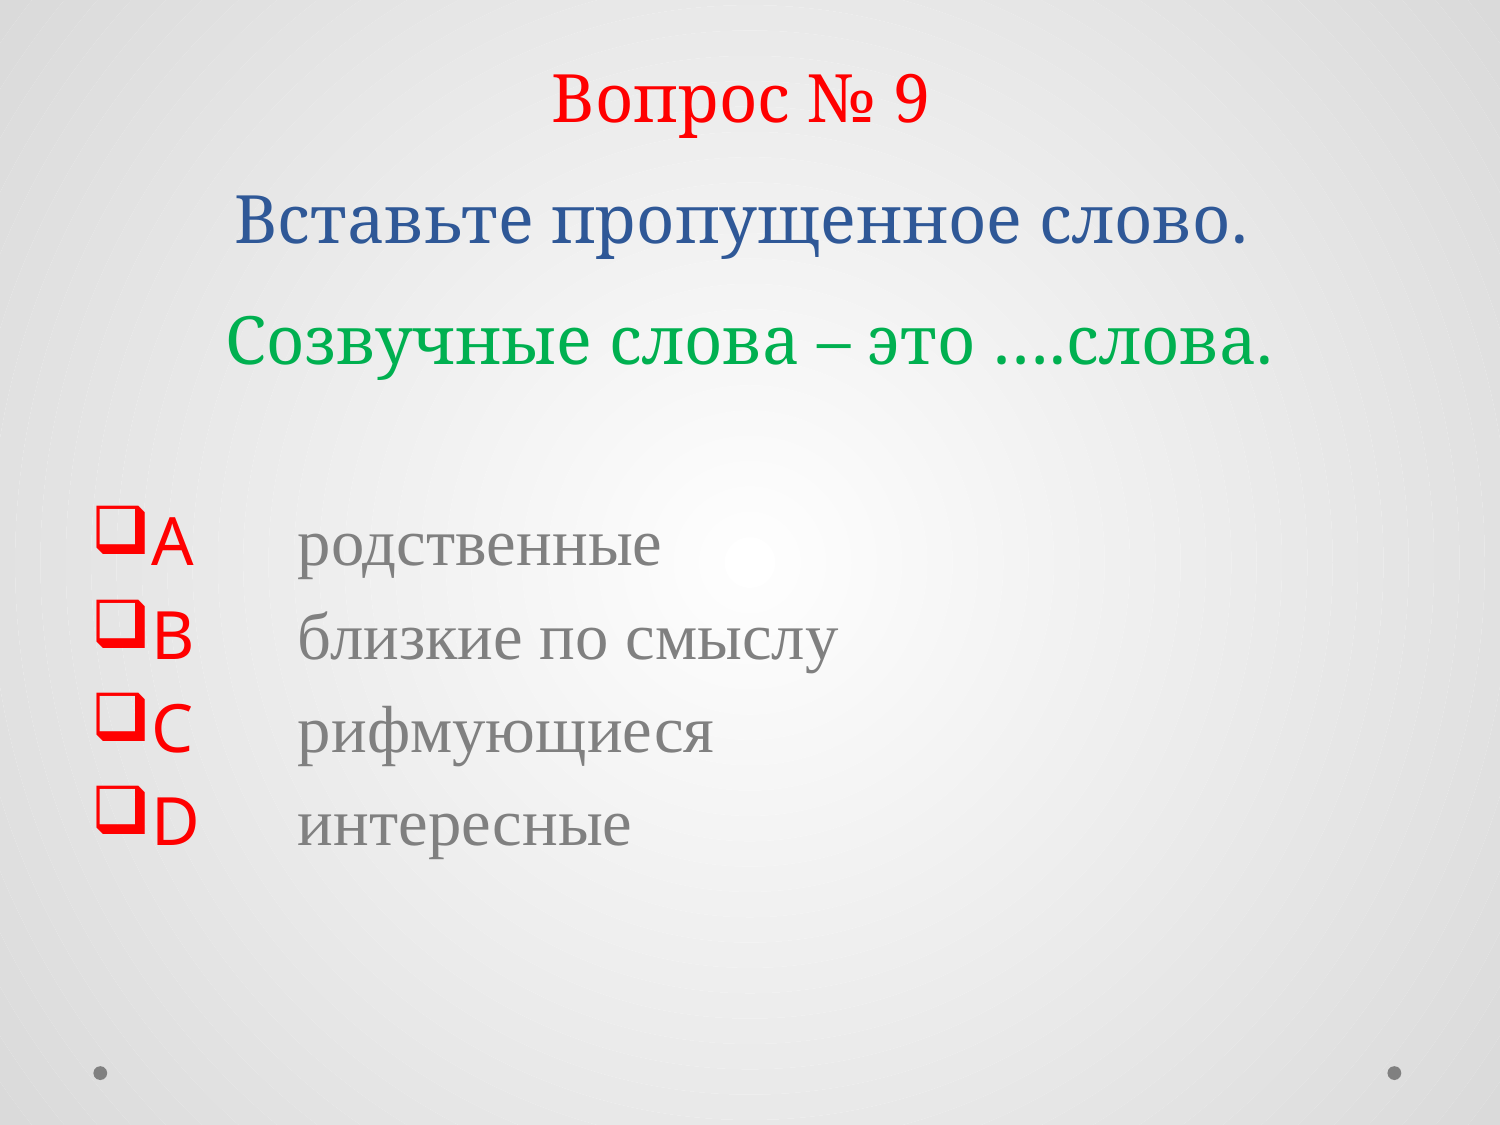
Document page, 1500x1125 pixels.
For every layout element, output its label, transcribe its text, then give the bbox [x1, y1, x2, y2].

title Вопрос № 9 Вставьте пропущенное слово. Созвучные слова – это ….слова. [75, 0, 1425, 386]
list A родственные B близкие по смыслу C рифмующиеся D интересные [76, 491, 1427, 1041]
